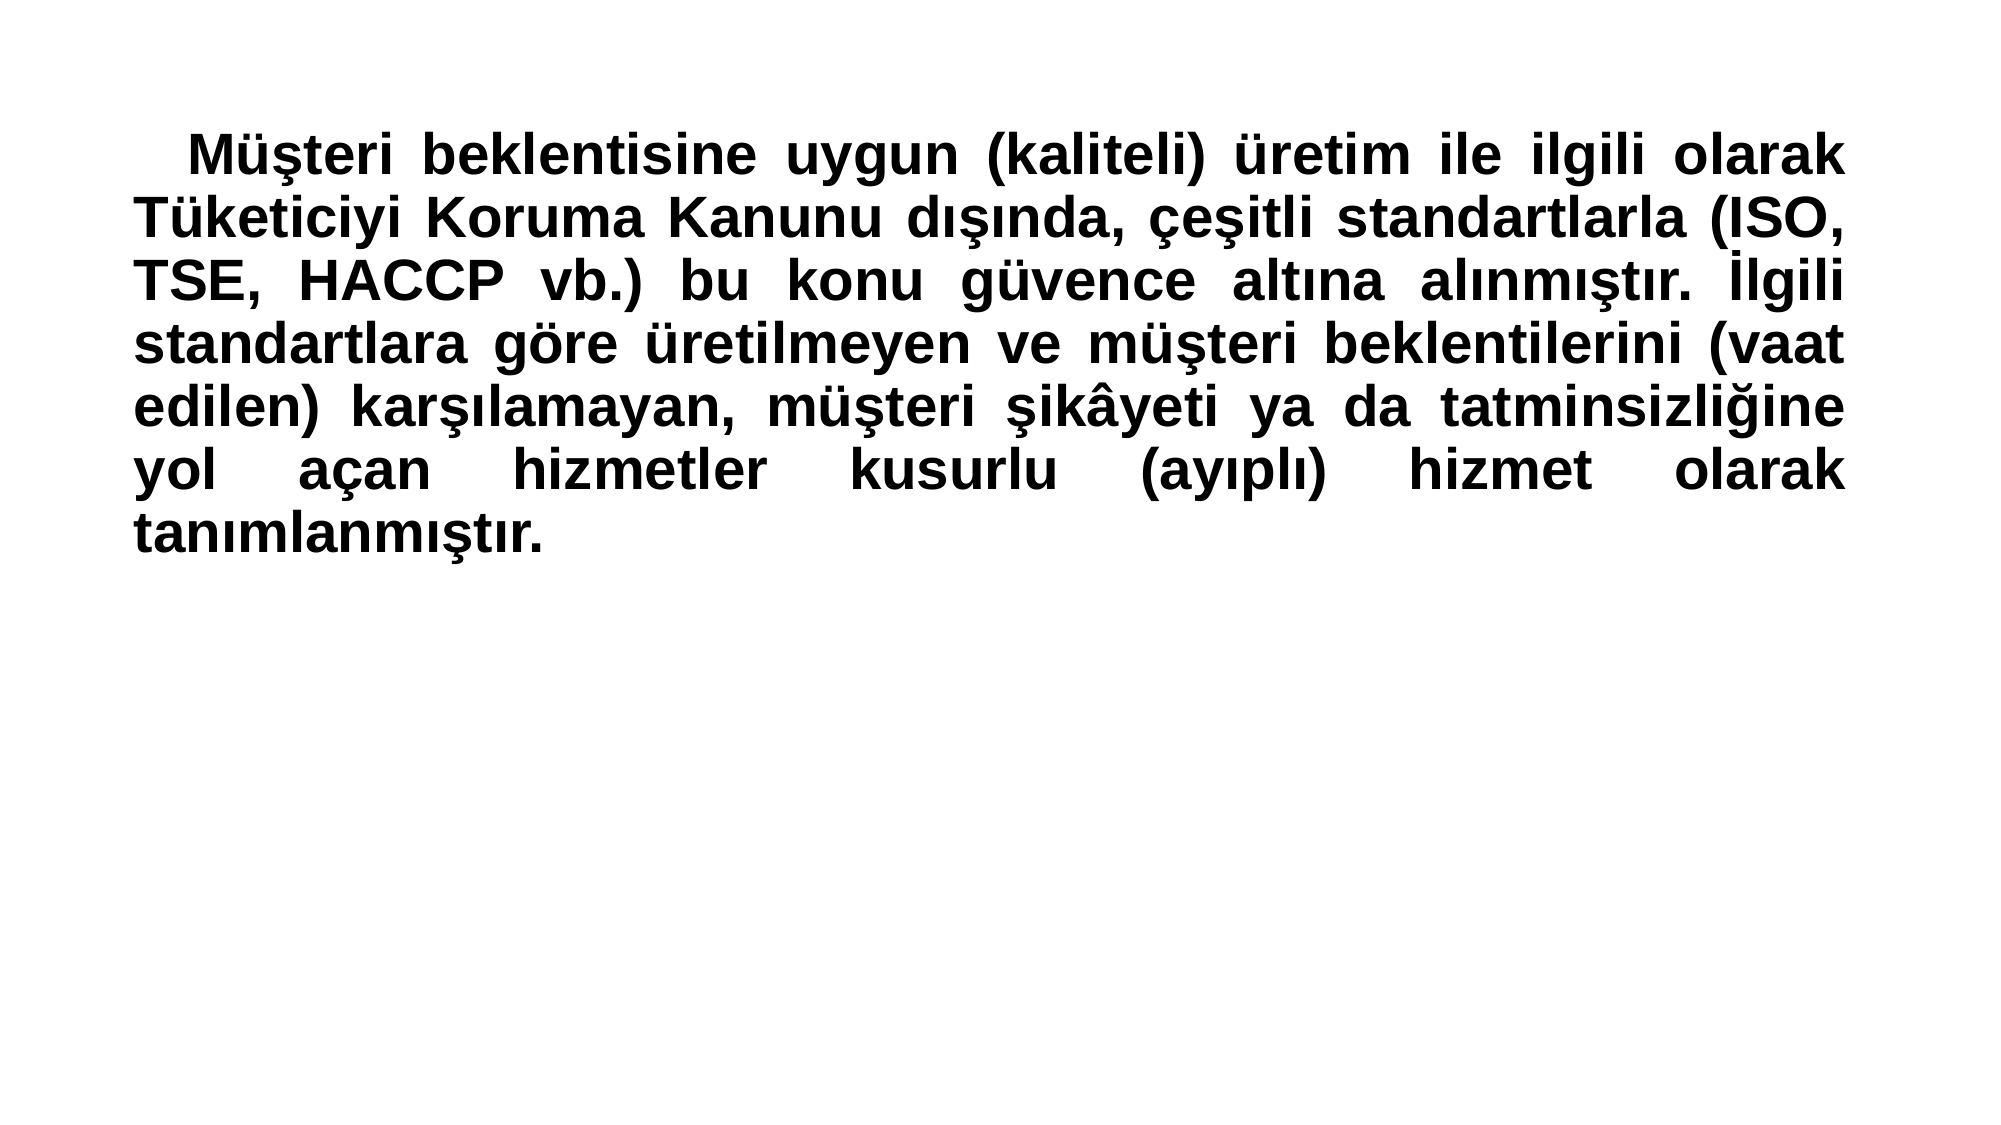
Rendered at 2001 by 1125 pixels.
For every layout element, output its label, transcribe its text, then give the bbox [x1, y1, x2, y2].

list Müşteri beklentisine uygun (kaliteli) üretim ile ilgili olarak Tüketiciyi Koruma Kanunu dışında, çeşitli standartlarla (ISO, TSE, HACCP vb.) bu konu güvence altına alınmıştır. İlgili standartlara göre üretilmeyen ve müşteri beklentilerini (vaat edilen) karşılamayan, müşteri şikâyeti ya da tatminsizliğine yol açan hizmetler kusurlu (ayıplı) hizmet olarak tanımlanmıştır. [118, 116, 1863, 1014]
